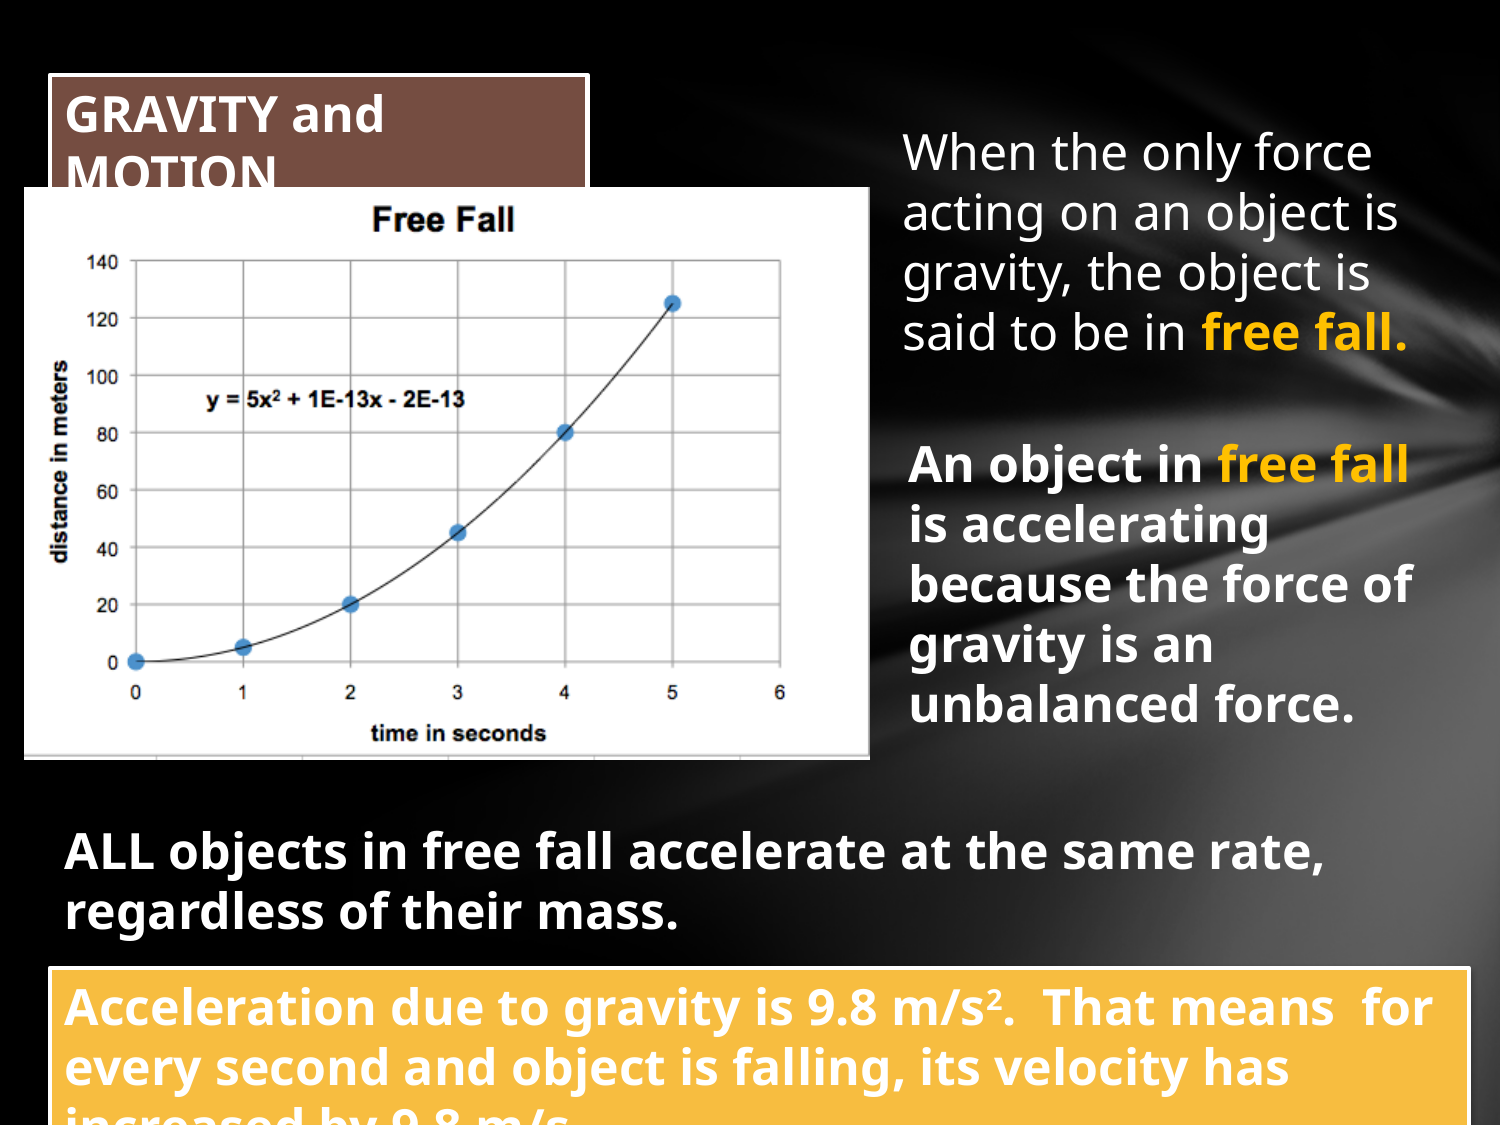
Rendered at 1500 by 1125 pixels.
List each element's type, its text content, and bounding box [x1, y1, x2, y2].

text_box An object in free fall is accelerating because the force of gravity is an unbalanced force. [893, 424, 1469, 740]
text_box GRAVITY and MOTION [48, 73, 590, 187]
text_box Acceleration due to gravity is 9.8 m/s2. That means for every second and object is falling, its velocity has increased by 9.8 m/s. [48, 966, 1471, 1125]
text_box When the only force acting on an object is gravity, the object is said to be in free fall. [887, 112, 1475, 368]
picture [24, 187, 870, 760]
text_box ALL objects in free fall accelerate at the same rate, regardless of their mass. [49, 812, 1475, 948]
